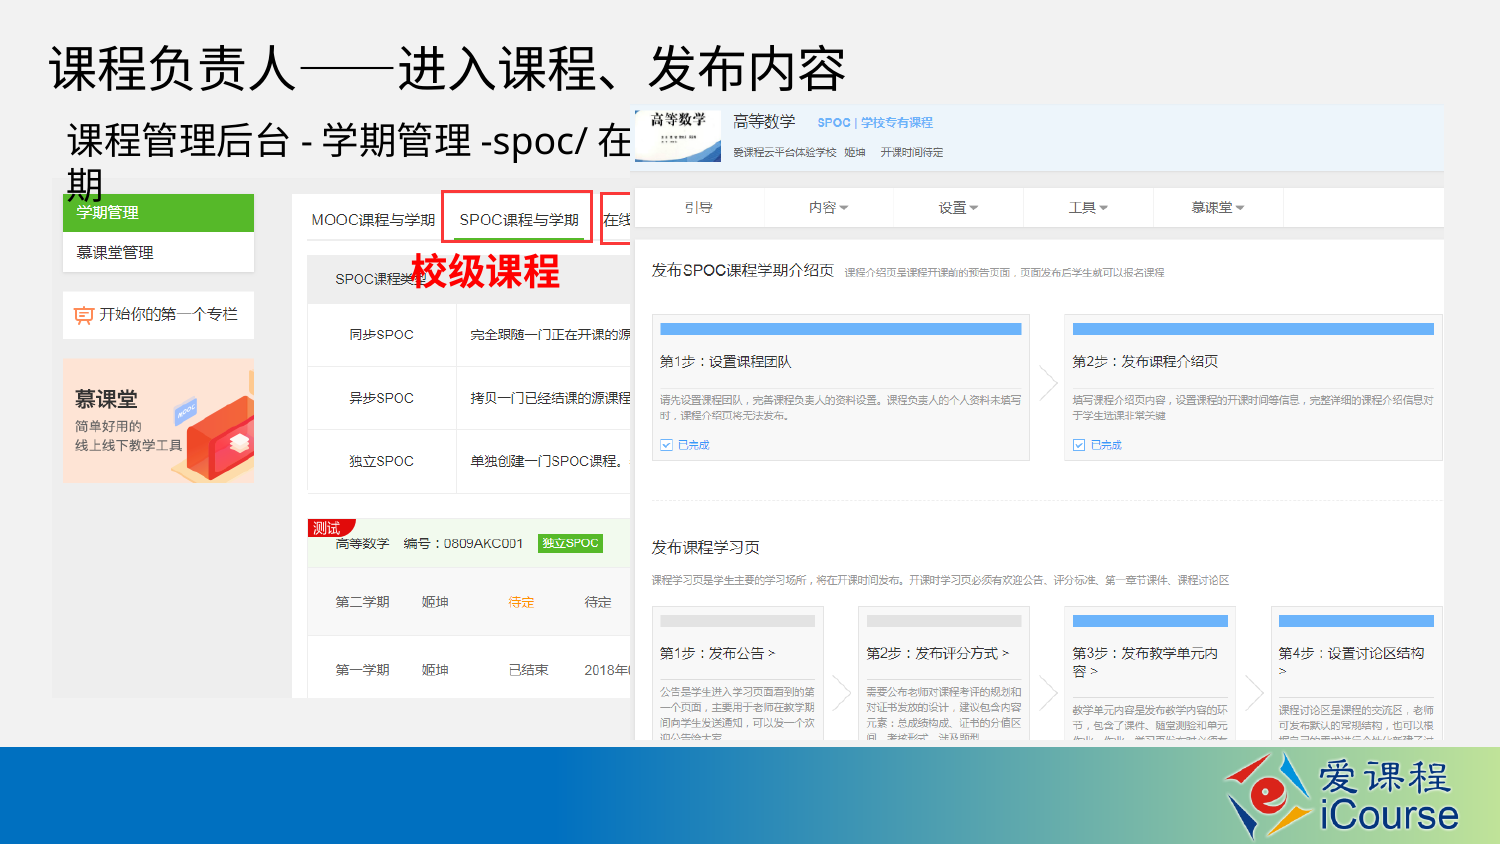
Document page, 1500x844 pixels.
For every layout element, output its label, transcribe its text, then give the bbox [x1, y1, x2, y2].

picture [51, 104, 1444, 740]
text_box 课程管理后台-学期管理-spoc/在线开放课程与学期 [52, 109, 624, 176]
picture [1220, 749, 1461, 844]
text_box 课程负责人——进入课程、发布内容 [32, 30, 960, 106]
